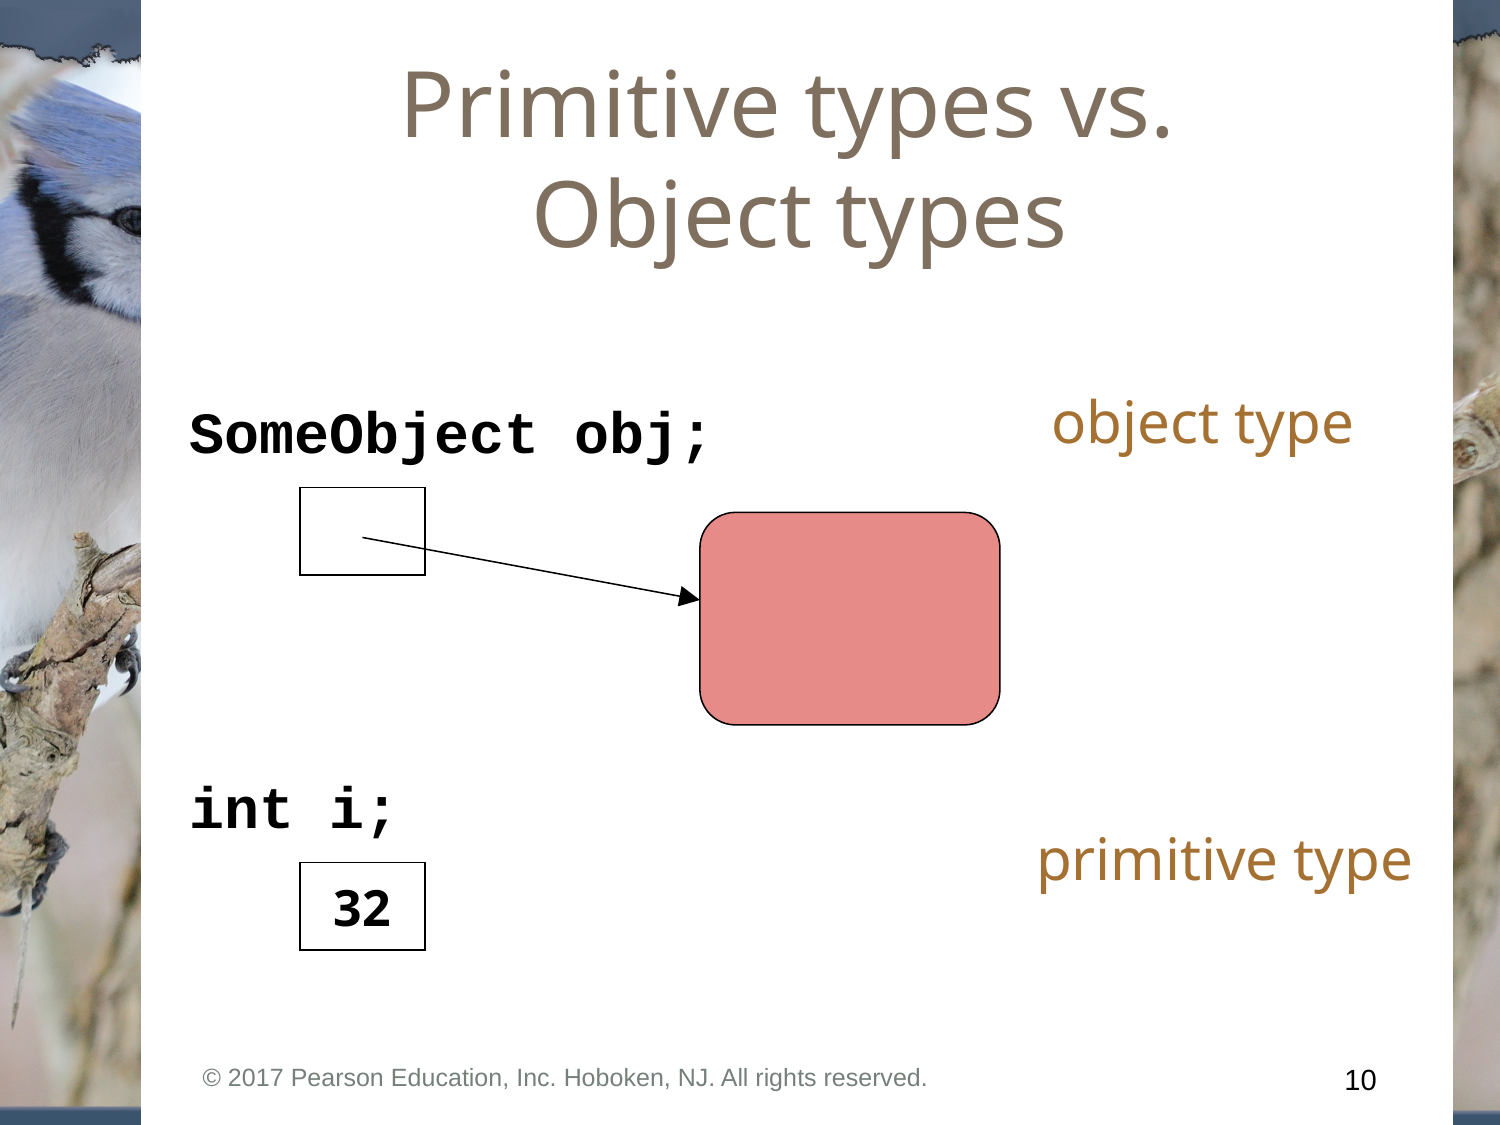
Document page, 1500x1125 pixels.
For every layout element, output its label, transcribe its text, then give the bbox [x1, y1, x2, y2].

text_box [300, 487, 425, 575]
text_box object type [1036, 377, 1369, 463]
text_box primitive type [1021, 814, 1428, 900]
footer © 2017 Pearson Education, Inc. Hoboken, NJ. All rights reserved. [187, 1054, 1325, 1105]
title Primitive types vs. Object types [162, 62, 1438, 250]
text_box SomeObject obj; [174, 387, 763, 473]
picture [1453, 0, 1500, 1125]
text_box [699, 512, 1000, 725]
picture [0, 0, 141, 1125]
text_box 32 [300, 862, 425, 950]
text_box [362, 537, 700, 607]
text_box int i; [174, 762, 763, 848]
